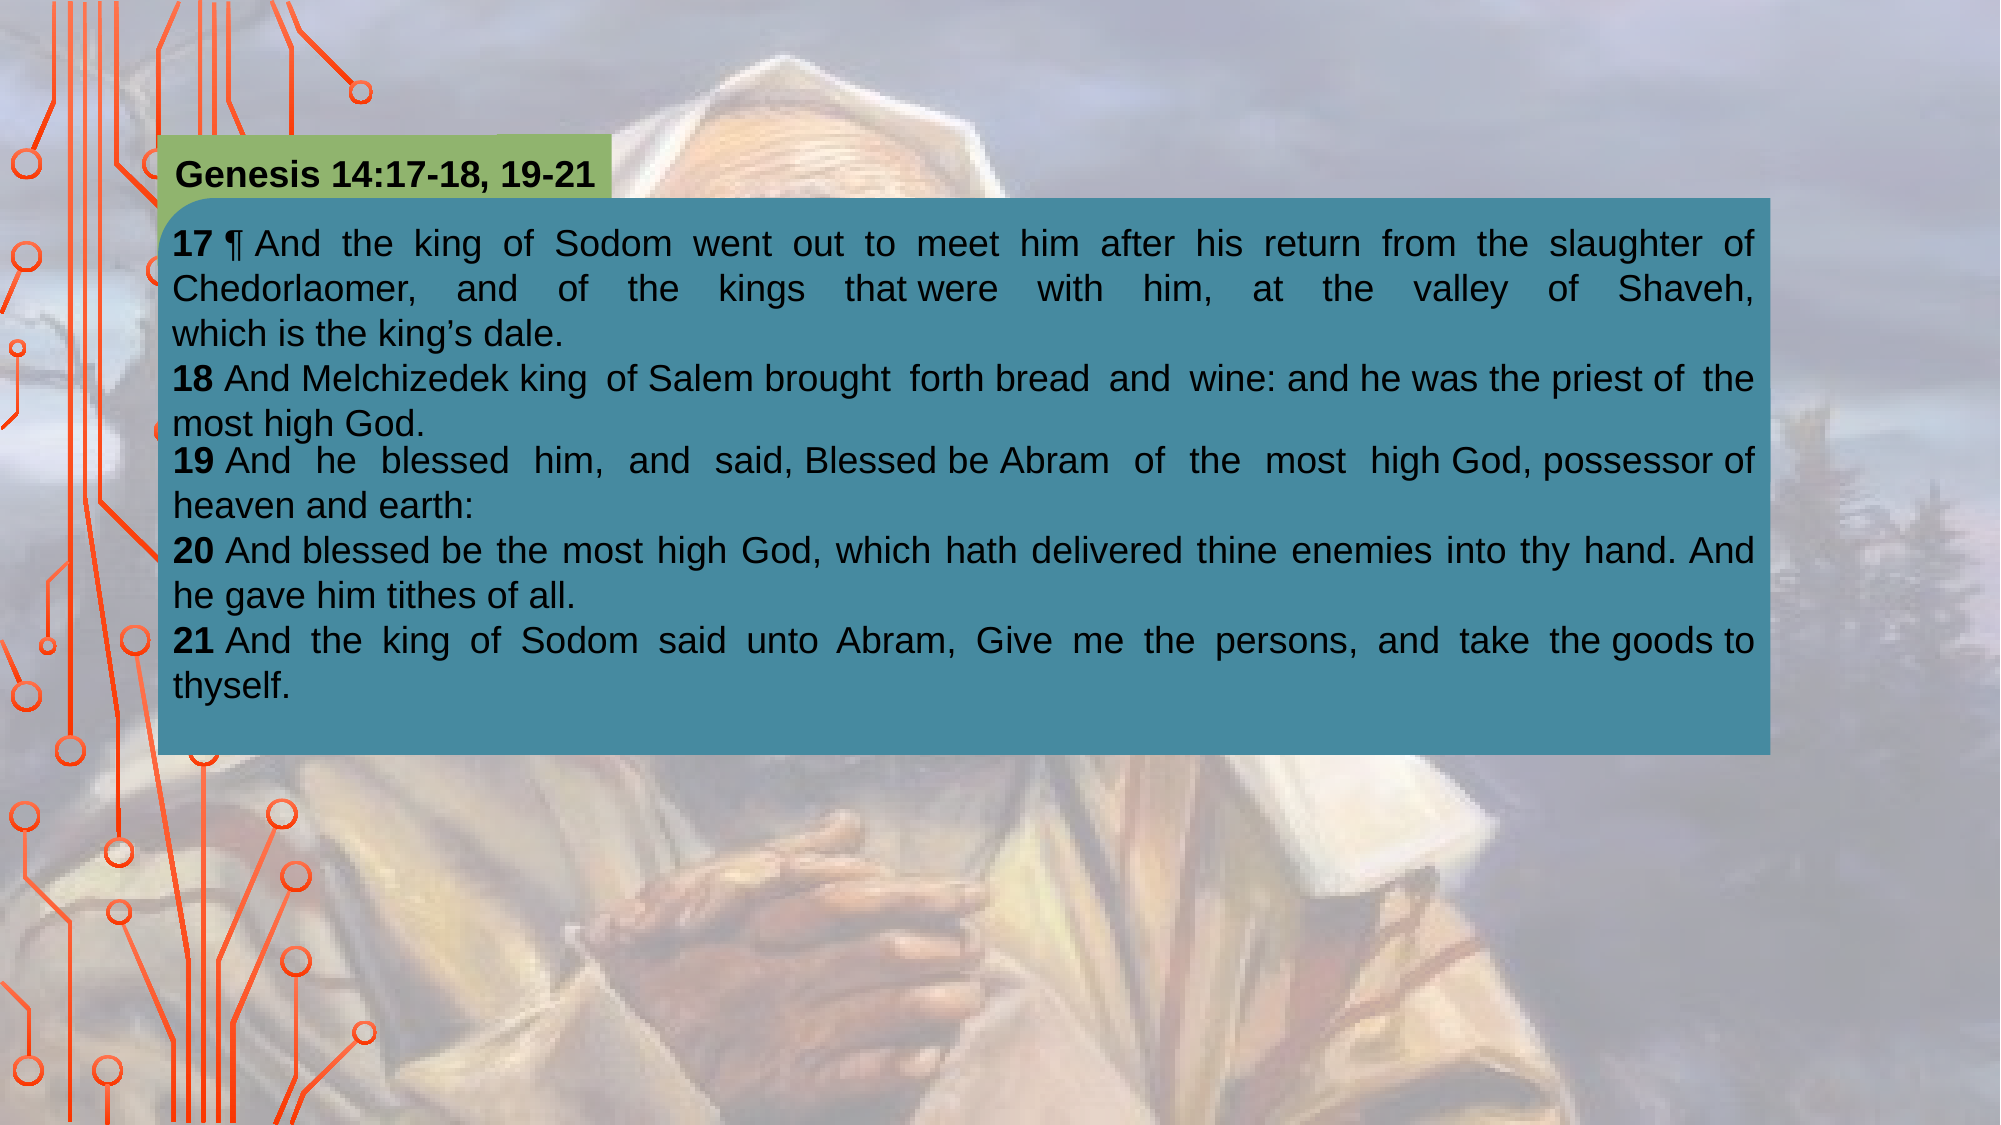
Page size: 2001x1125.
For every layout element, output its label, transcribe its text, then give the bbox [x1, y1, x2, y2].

text_box 19 And he blessed him, and said, Blessed be Abram of the most high God, possessor of heaven and earth: 20 And blessed be the most high God, which hath delivered thine enemies into thy hand. And he gave him tithes of all. 21 And the king of Sodom said unto Abram, Give me the persons, and take the goods to thyself. [158, 428, 1771, 713]
text_box [176, 196, 1772, 487]
text_box Genesis 14:17-18 [160, 142, 464, 203]
text_box [156, 134, 498, 249]
text_box [157, 487, 1772, 756]
text_box , 19-21 [464, 142, 611, 203]
text_box [496, 133, 613, 196]
text_box 17 ¶ And the king of Sodom went out to meet him after his return from the slaughter of Chedorlaomer, and of the kings that were with him, at the valley of Shaveh, which is the king’s dale. 18 And Melchizedek king of Salem brought forth bread and wine: and he was the priest of the most high God. [157, 211, 1771, 452]
